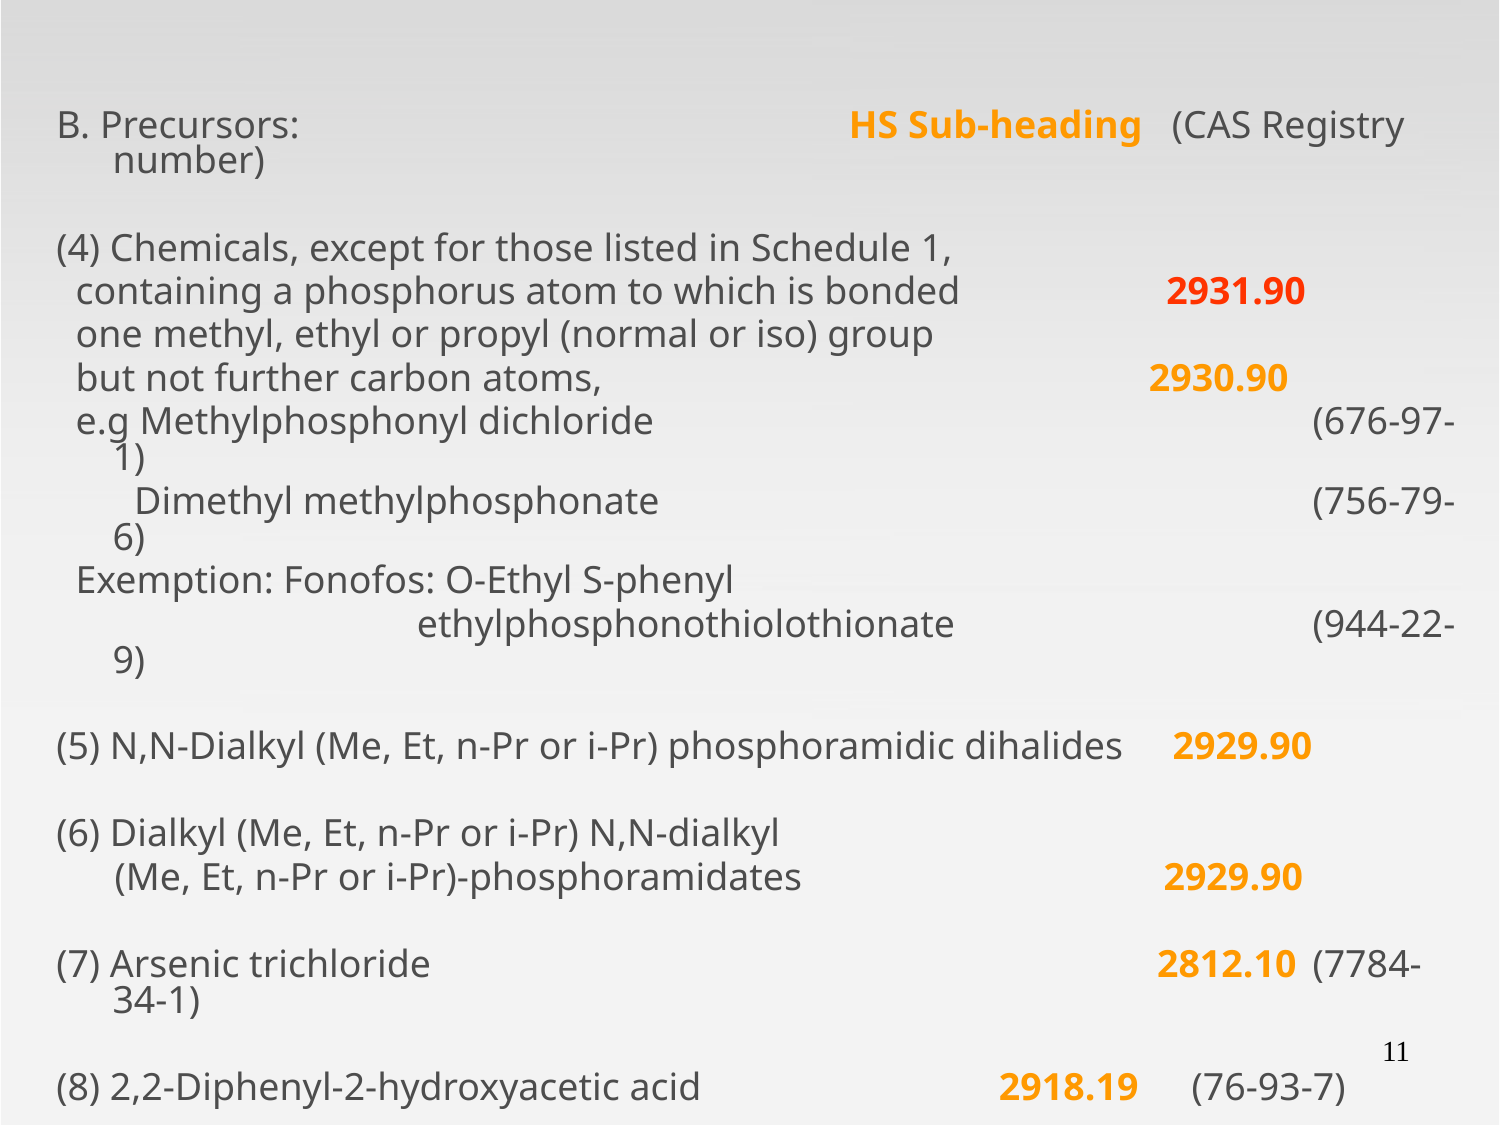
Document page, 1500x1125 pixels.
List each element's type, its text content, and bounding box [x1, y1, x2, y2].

slide_number 11 [1074, 1071, 1426, 1103]
picture [0, 0, 1500, 1125]
list B. Precursors: HS Sub-heading (CAS Registry number) (4) Chemicals, except for those listed in Schedule 1, containing a phosphorus atom to which is bonded 2931.90 one methyl, ethyl or propyl (normal or iso) group but not further carbon atoms, 2930.90 e.g Methylphosphonyl dichloride (676-97-1) Dimethyl methylphosphonate (756-79-6) Exemption: Fonofos: O-Ethyl S-phenyl ethylphosphonothiolothionate (944-22-9) (5) N,N-Dialkyl (Me, Et, n-Pr or i-Pr) phosphoramidic dihalides 2929.90 (6) Dialkyl (Me, Et, n-Pr or i-Pr) N,N-dialkyl (Me, Et, n-Pr or i-Pr)-phosphoramidates 2929.90 (7) Arsenic trichloride 2812.10 (7784-34-1) (8) 2,2-Diphenyl-2-hydroxyacetic acid 2918.19 (76-93-7) [40, 101, 1471, 1071]
